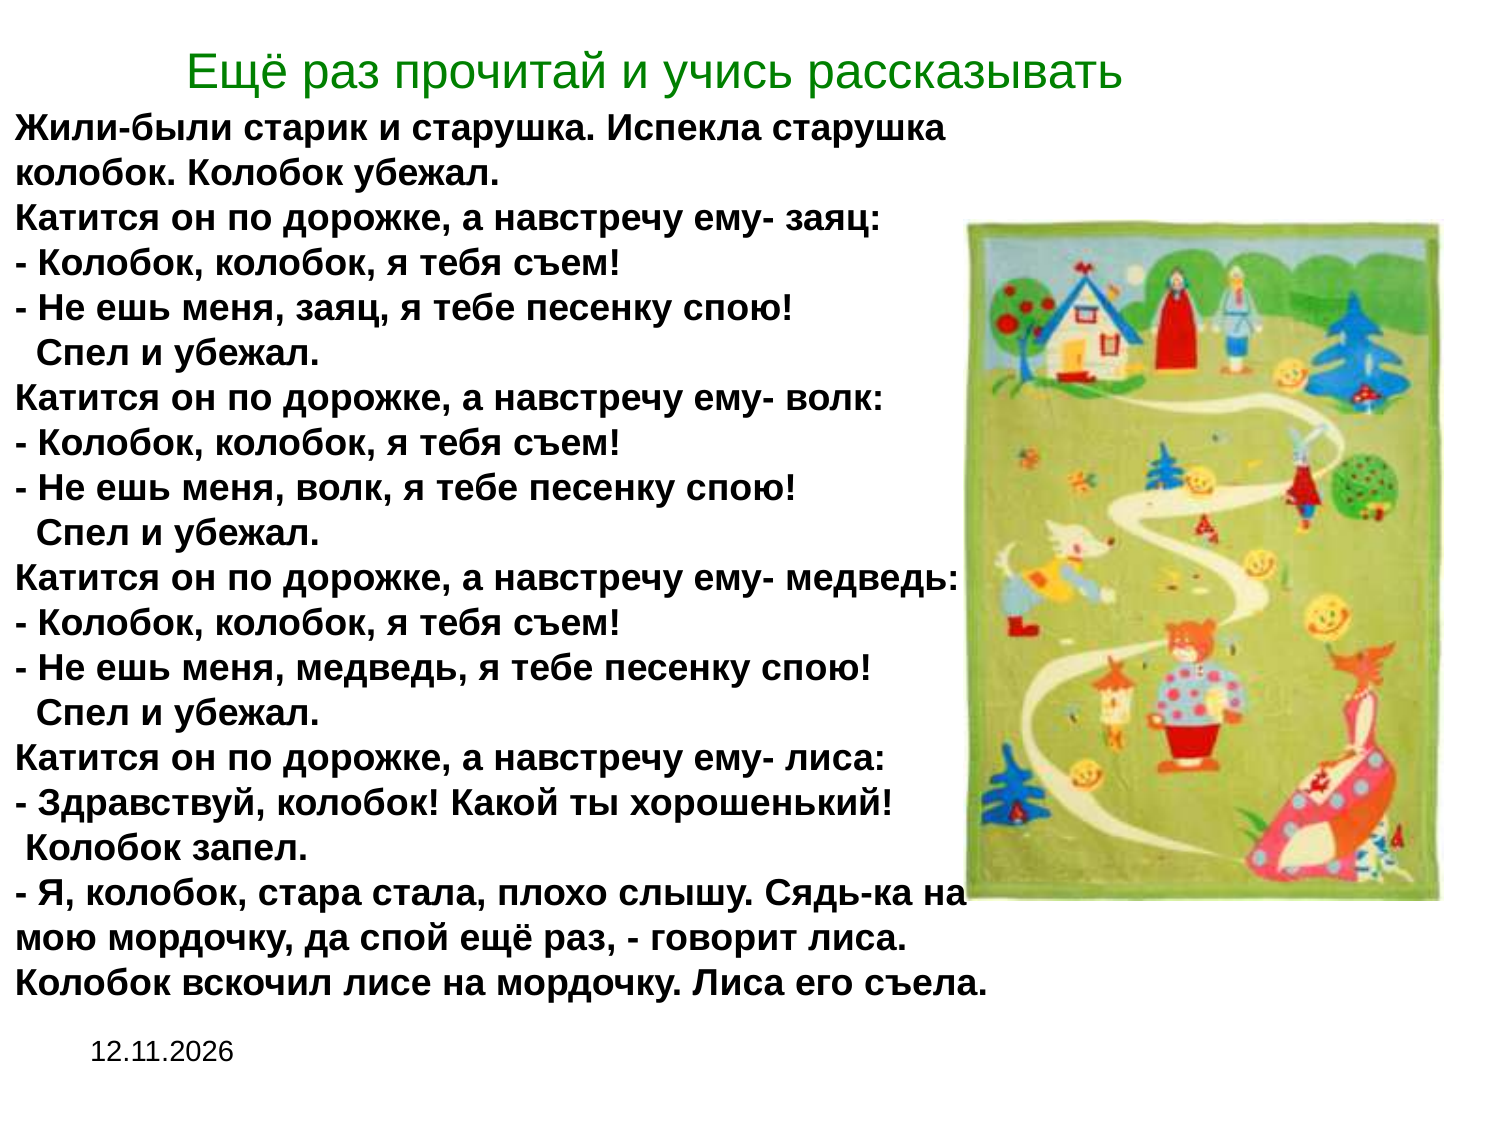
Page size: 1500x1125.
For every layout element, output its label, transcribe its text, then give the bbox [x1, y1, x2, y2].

text_box Ещё раз прочитай и учись рассказывать [171, 30, 1270, 106]
picture [962, 219, 1444, 901]
text_box Жили-были старик и старушка. Испекла старушка колобок. Колобок убежал. Катится он по дорожке, а навстречу ему- заяц: - Колобок, колобок, я тебя съем! - Не ешь меня, заяц, я тебе песенку спою! Спел и убежал. Катится он по дорожке, а навстречу ему- волк: - Колобок, колобок, я тебя съем! - Не ешь меня, волк, я тебе песенку спою! Спел и убежал. Катится он по дорожке, а навстречу ему- медведь: - Колобок, колобок, я тебя съем! - Не ешь меня, медведь, я тебе песенку спою! Спел и убежал. Катится он по дорожке, а навстречу ему- лиса: - Здравствуй, колобок! Какой ты хорошенький! Колобок запел. - Я, колобок, стара стала, плохо слышу. Сядь-ка на мою мордочку, да спой ещё раз, - говорит лиса. Колобок вскочил лисе на мордочку. Лиса его съела. [0, 50, 1022, 1120]
